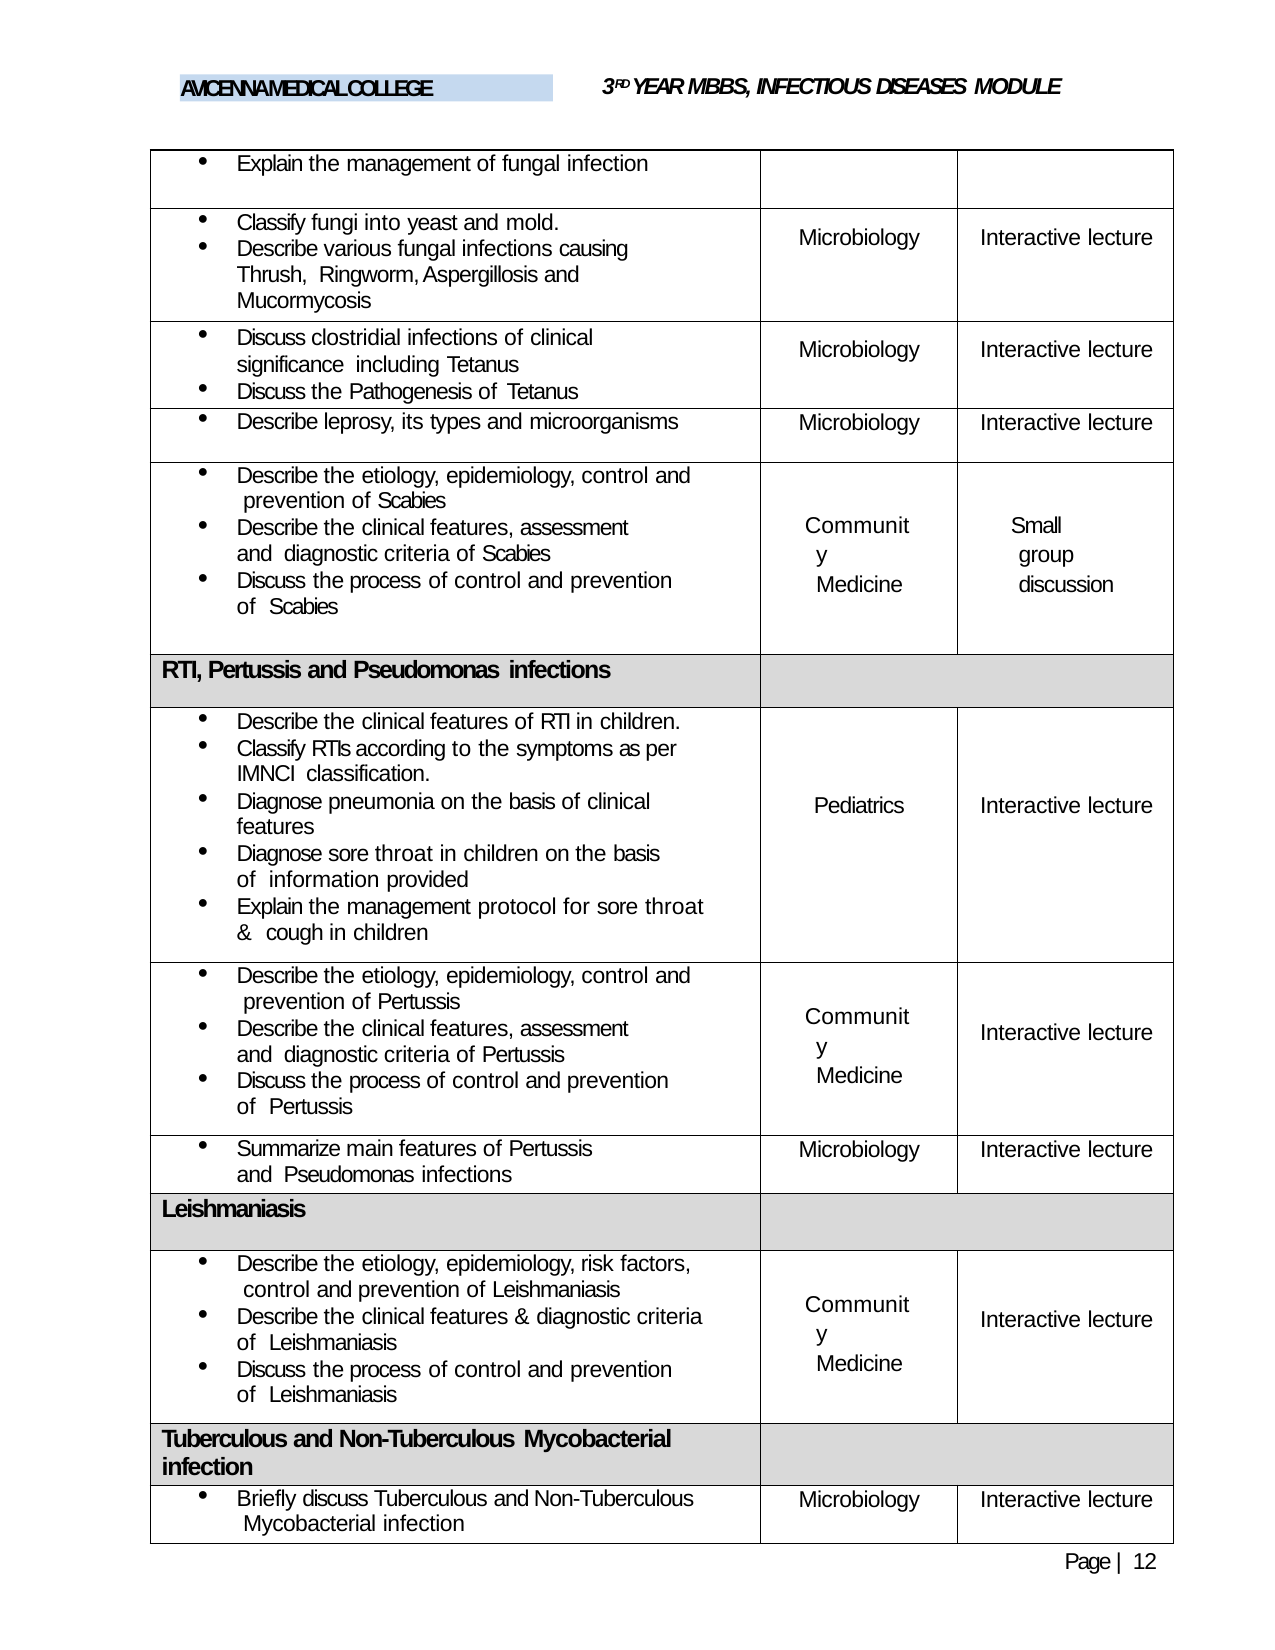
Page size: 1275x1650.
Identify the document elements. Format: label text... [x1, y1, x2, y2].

table_cell [761, 1194, 1173, 1250]
table_header Explain the management of fungal infection [151, 151, 760, 208]
table_cell Community Medicine [761, 1251, 957, 1423]
table_cell Community Medicine [761, 463, 957, 654]
slide_number Page | 12 [1062, 1550, 1158, 1650]
table_cell Describe the clinical features of RTI in children. Classify RTIs according to the symptoms as per IMNCI classification. Diagnose pneumonia on the basis of clinical features Diagnose sore throat in children on the basis of information provided Explain the management protocol for sore throat & cough in children [151, 708, 760, 962]
table_cell RTI, Pertussis and Pseudomonas infections [151, 655, 760, 707]
table_cell [761, 1424, 1173, 1485]
table_cell Microbiology [761, 409, 957, 462]
table_cell Leishmaniasis [151, 1194, 760, 1250]
table_cell Interactive lecture [958, 209, 1173, 321]
table_cell Microbiology [761, 1136, 957, 1193]
table_cell Classify fungi into yeast and mold. Describe various fungal infections causing Thrush, Ringworm, Aspergillosis and Mucormycosis [151, 209, 760, 321]
table_cell Summarize main features of Pertussis and Pseudomonas infections [151, 1136, 760, 1193]
table_cell Interactive lecture [958, 1251, 1173, 1423]
table_cell Interactive lecture [958, 409, 1173, 462]
table_cell Describe the etiology, epidemiology, control and prevention of Scabies Describe the clinical features, assessment and diagnostic criteria of Scabies Discuss the process of control and prevention of Scabies [151, 463, 760, 654]
table_cell Microbiology [761, 1486, 957, 1543]
text_box 3RD YEAR MBBS, INFECTIOUS DISEASES MODULE [600, 69, 1181, 100]
table_cell Microbiology [761, 322, 957, 408]
table_cell Interactive lecture [958, 1136, 1173, 1193]
table_header [761, 151, 957, 208]
table_cell [761, 655, 1173, 707]
table_cell Pediatrics [761, 708, 957, 962]
table_cell Interactive lecture [958, 708, 1173, 962]
table_cell Community Medicine [761, 963, 957, 1135]
table_cell Small group discussion [958, 463, 1173, 654]
table_cell Describe the etiology, epidemiology, risk factors, control and prevention of Leishmaniasis Describe the clinical features & diagnostic criteria of Leishmaniasis Discuss the process of control and prevention of Leishmaniasis [151, 1251, 760, 1423]
table_cell Interactive lecture [958, 1486, 1173, 1543]
table_header [958, 151, 1173, 208]
table_cell Describe leprosy, its types and microorganisms [151, 409, 760, 462]
table_cell Tuberculous and Non-Tuberculous Mycobacterial infection [151, 1424, 760, 1485]
table_cell Interactive lecture [958, 963, 1173, 1135]
table_cell Microbiology [761, 209, 957, 321]
table_cell Describe the etiology, epidemiology, control and prevention of Pertussis Describe the clinical features, assessment and diagnostic criteria of Pertussis Discuss the process of control and prevention of Pertussis [151, 963, 760, 1135]
text_box AVICENNA MEDICAL COLLEGE [179, 74, 553, 102]
table_cell Briefly discuss Tuberculous and Non-Tuberculous Mycobacterial infection [151, 1486, 760, 1543]
table_cell Discuss clostridial infections of clinical significance including Tetanus Discuss the Pathogenesis of Tetanus [151, 322, 760, 408]
table_cell Interactive lecture [958, 322, 1173, 408]
